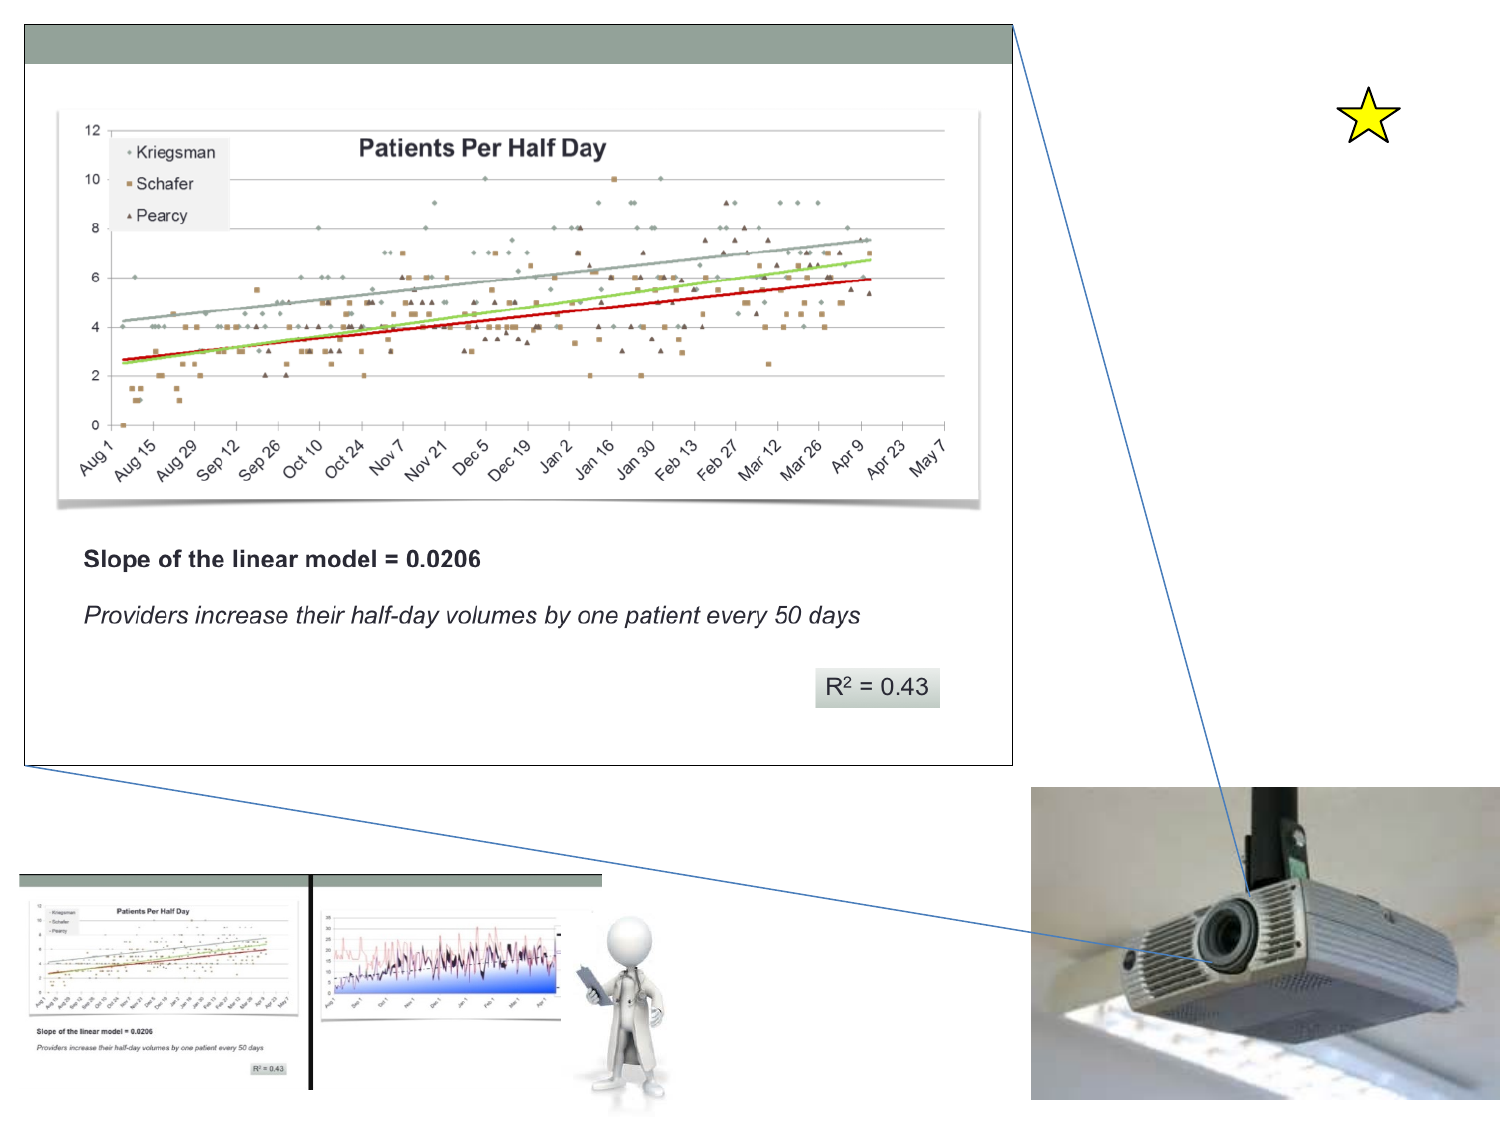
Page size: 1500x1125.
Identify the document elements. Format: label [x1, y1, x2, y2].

text_box [1335, 85, 1402, 144]
picture [1030, 787, 1500, 1101]
picture [19, 874, 676, 1117]
text_box [24, 765, 1213, 963]
picture [24, 24, 1012, 765]
text_box [1012, 24, 1251, 898]
